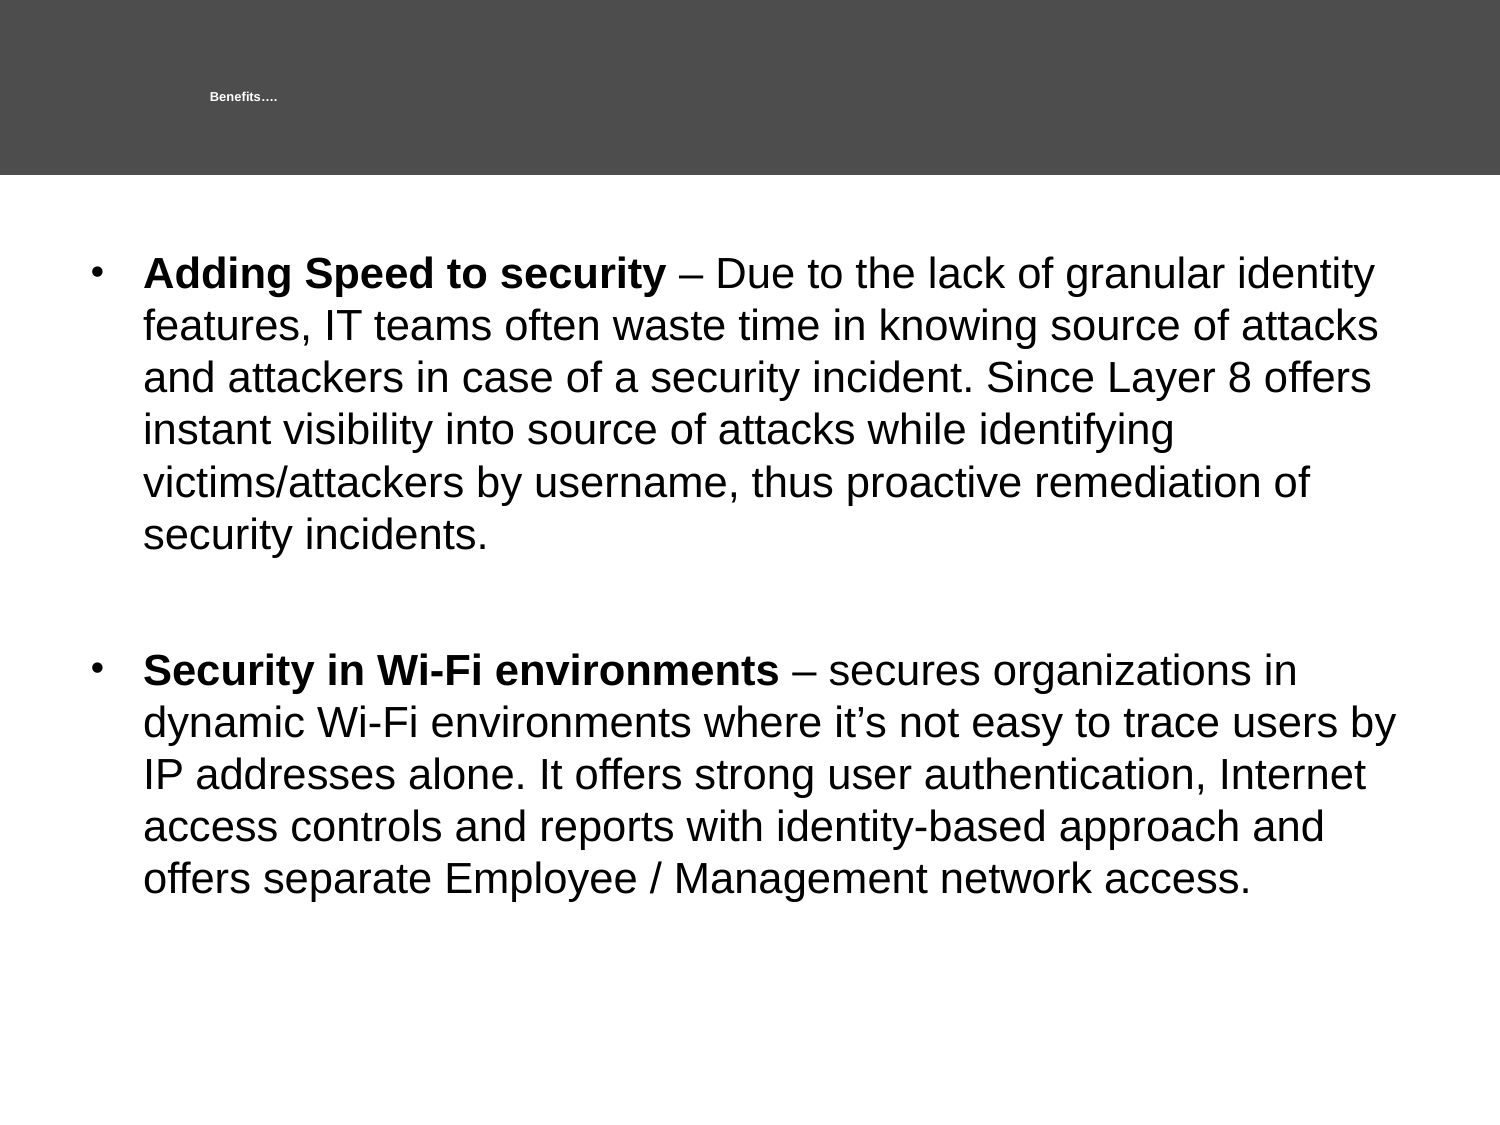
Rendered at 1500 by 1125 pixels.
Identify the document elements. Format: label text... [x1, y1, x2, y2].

list Adding Speed to security – Due to the lack of granular identity features, IT teams often waste time in knowing source of attacks and attackers in case of a security incident. Since Layer 8 offers instant visibility into source of attacks while identifying victims/attackers by username, thus proactive remediation of security incidents. Security in Wi-Fi environments – secures organizations in dynamic Wi-Fi environments where it’s not easy to trace users by IP addresses alone. It offers strong user authentication, Internet access controls and reports with identity-based approach and offers separate Employee / Management network access. [74, 237, 1425, 1005]
text_box [0, 0, 1500, 175]
title Benefits…. [0, 49, 488, 138]
